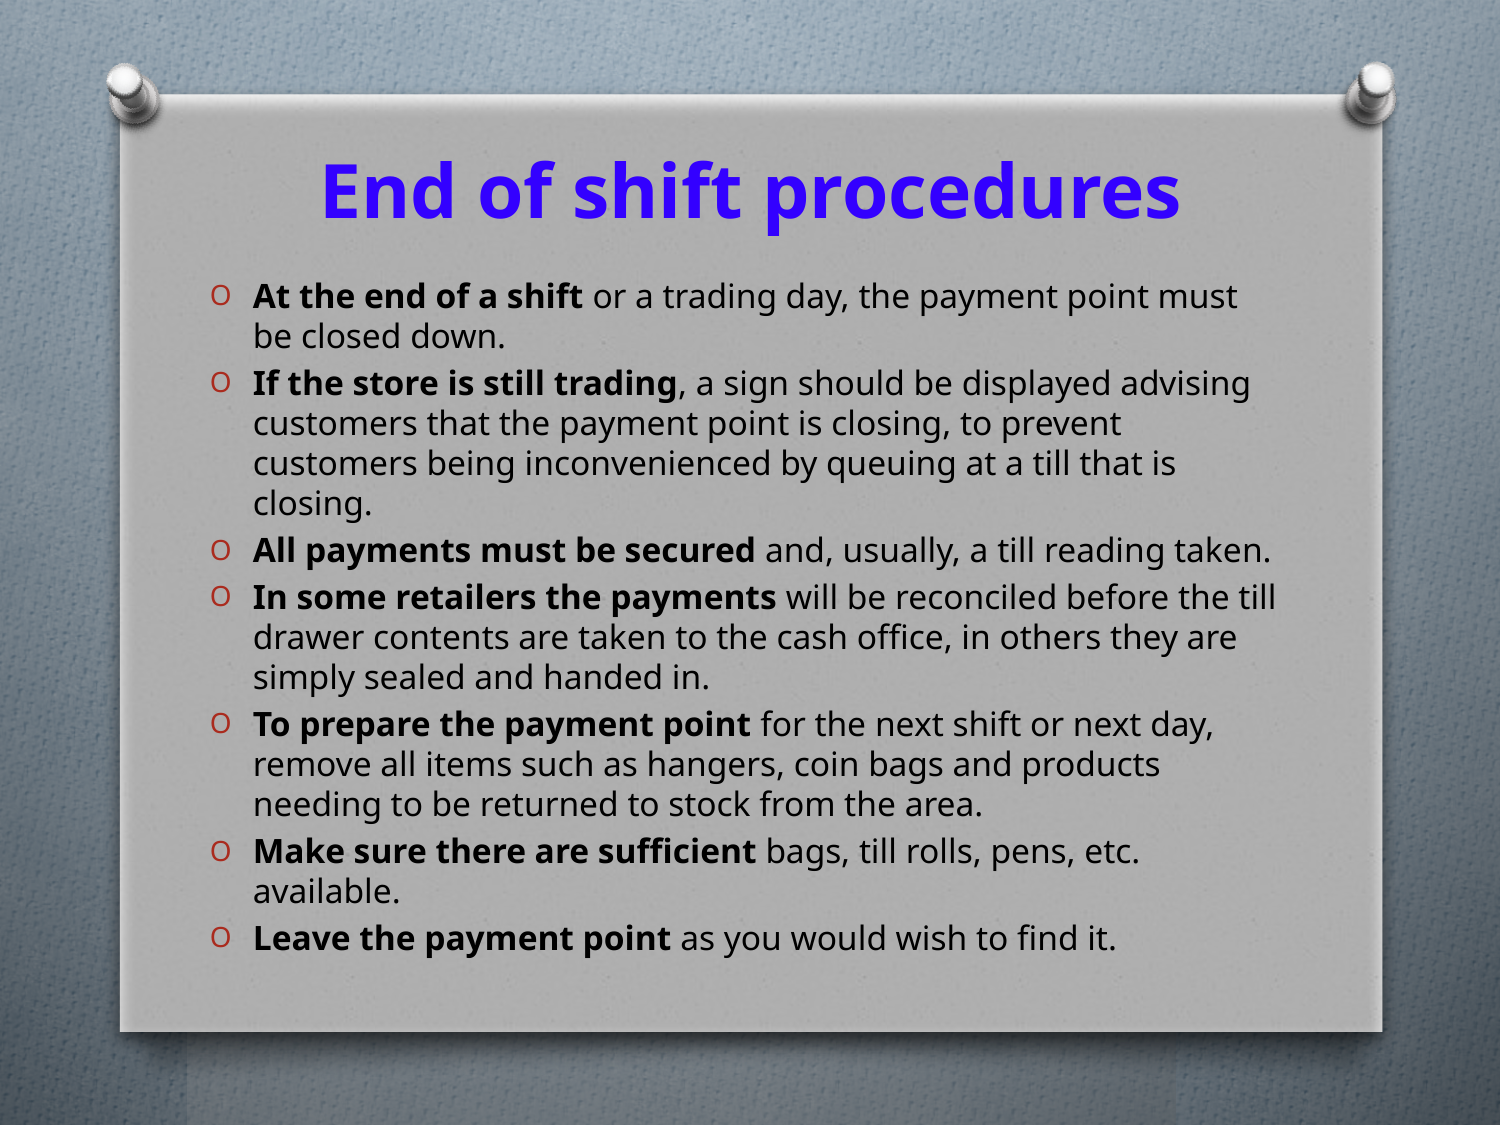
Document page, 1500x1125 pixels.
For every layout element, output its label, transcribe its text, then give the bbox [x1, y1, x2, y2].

picture [1317, 35, 1439, 156]
list At the end of a shift or a trading day, the payment point must be closed down. If the store is still trading, a sign should be displayed advising customers that the payment point is closing, to prevent customers being inconvenienced by queuing at a till that is closing. All payments must be secured and, usually, a till reading taken. In some retailers the payments will be reconciled before the till drawer contents are taken to the cash office, in others they are simply sealed and handed in. To prepare the payment point for the next shift or next day, remove all items such as hangers, coin bags and products needing to be returned to stock from the area. Make sure there are sufficient bags, till rolls, pens, etc. available. Leave the payment point as you would wish to find it. [194, 267, 1294, 976]
title End of shift procedures [179, 134, 1323, 244]
picture [75, 29, 198, 153]
